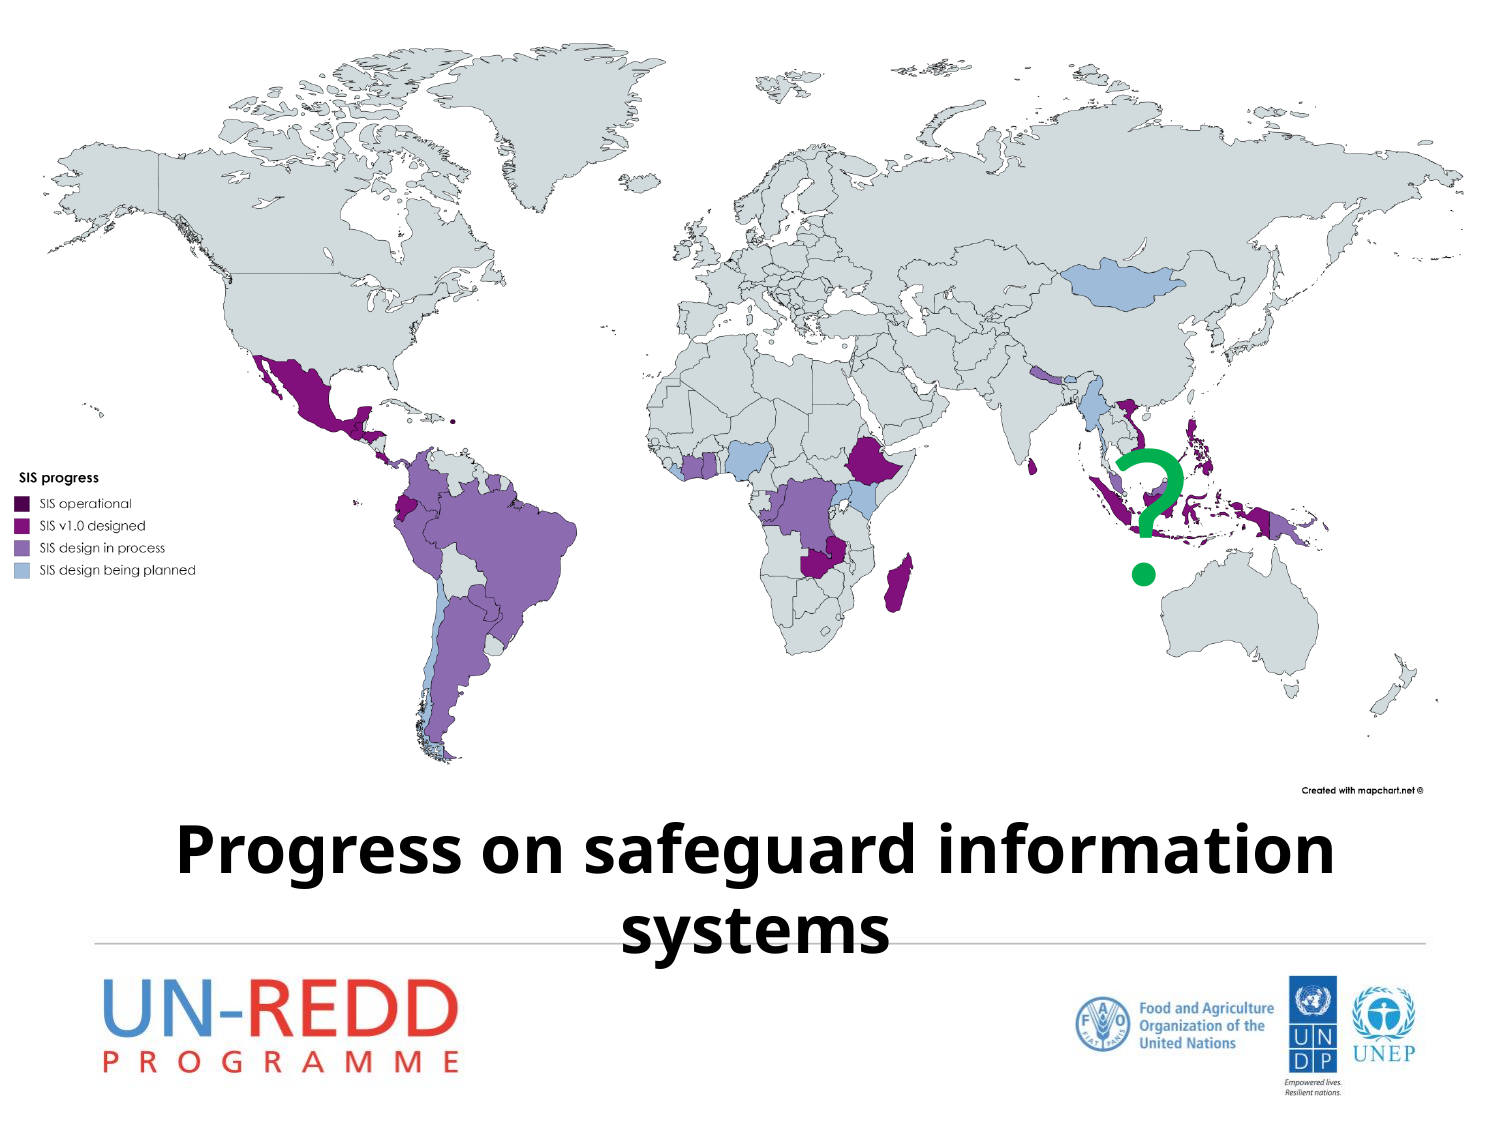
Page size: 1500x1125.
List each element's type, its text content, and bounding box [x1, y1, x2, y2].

text_box Progress on safeguard information systems [37, 815, 1475, 975]
picture [0, 0, 1500, 1125]
